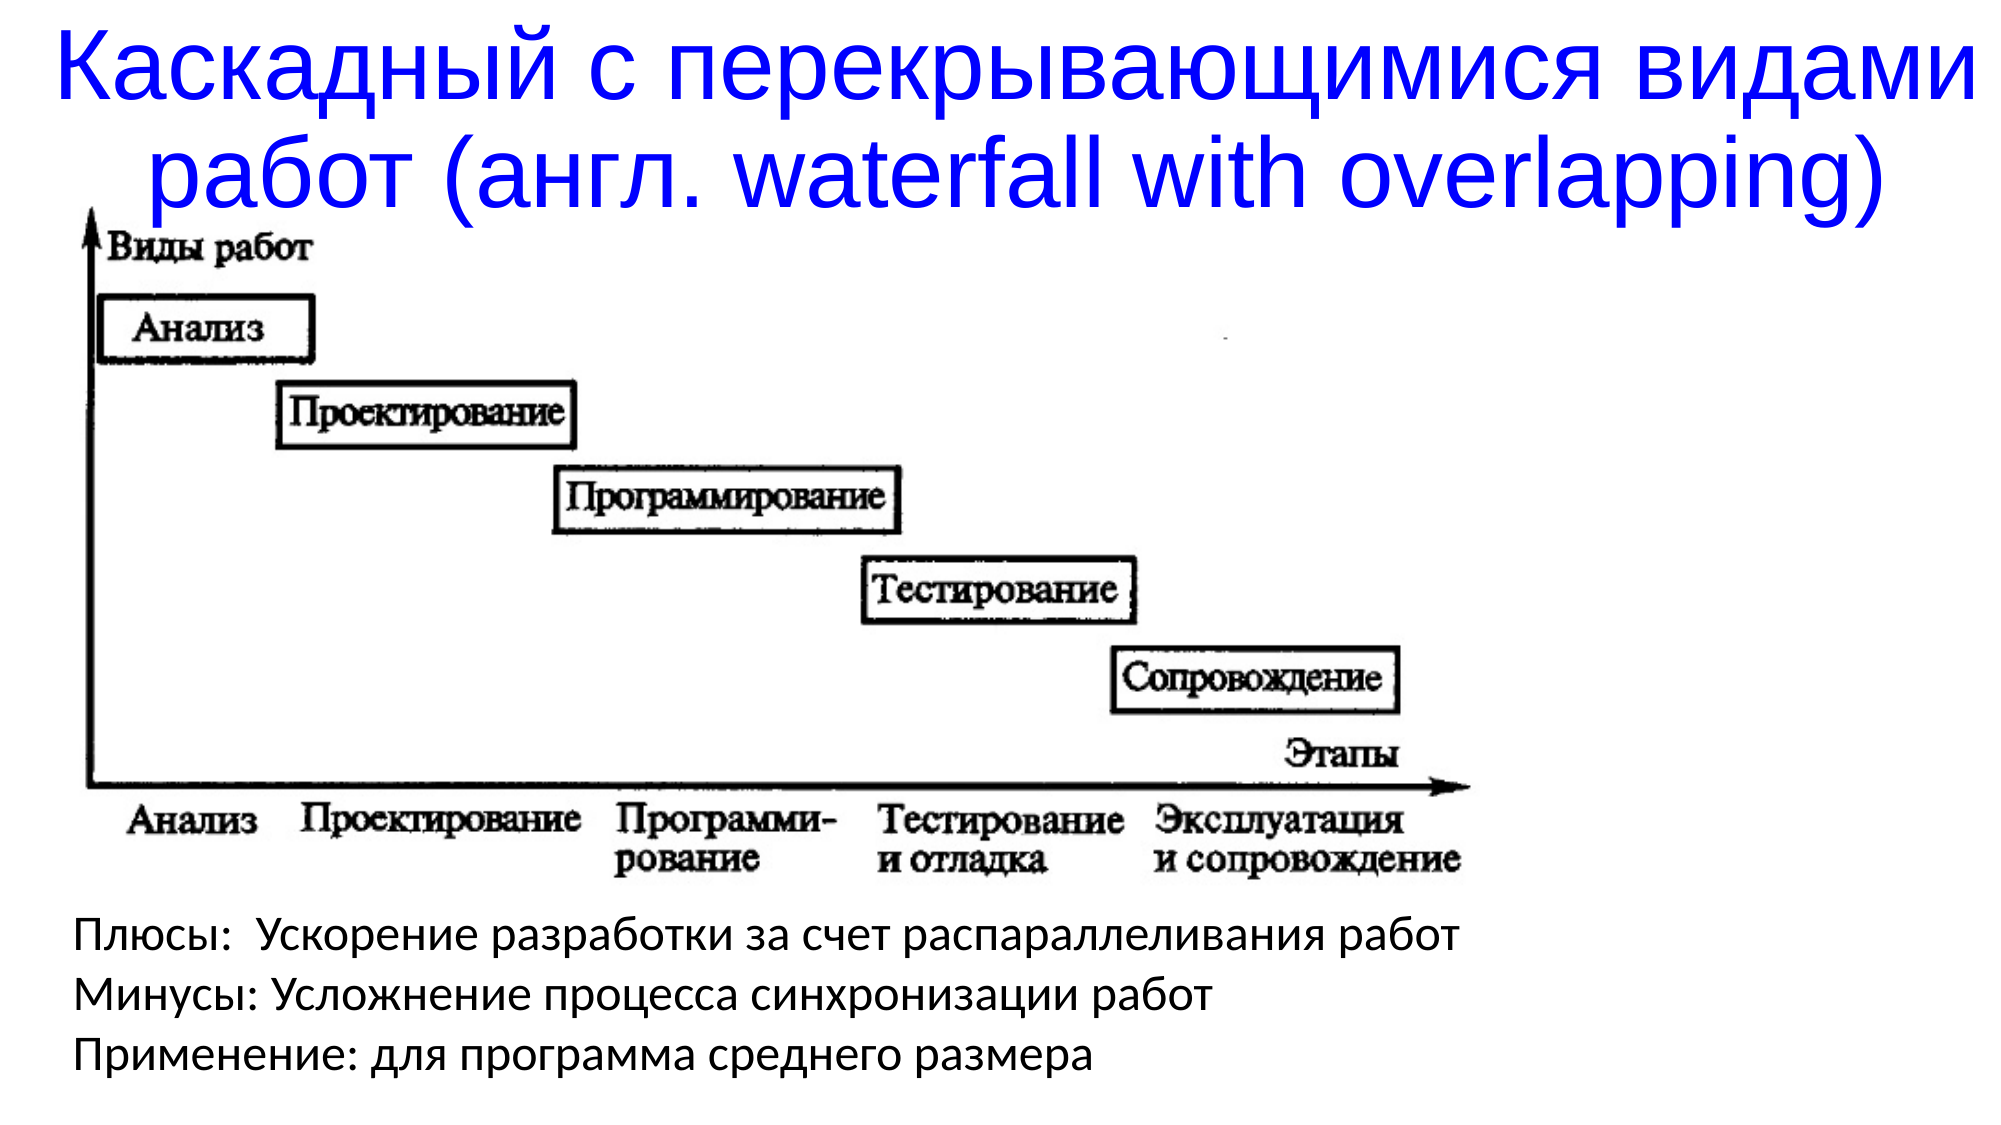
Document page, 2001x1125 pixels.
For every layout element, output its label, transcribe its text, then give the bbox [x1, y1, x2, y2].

picture [51, 148, 1480, 893]
text_box Плюсы: Ускорение разработки за счет распараллеливания работ Минусы: Усложнение процесса синхронизации работ Применение: для программа среднего размера [57, 893, 1476, 1088]
title Каскадный с перекрывающимися видами работ (англ. waterfall with overlapping) [15, 0, 2000, 237]
